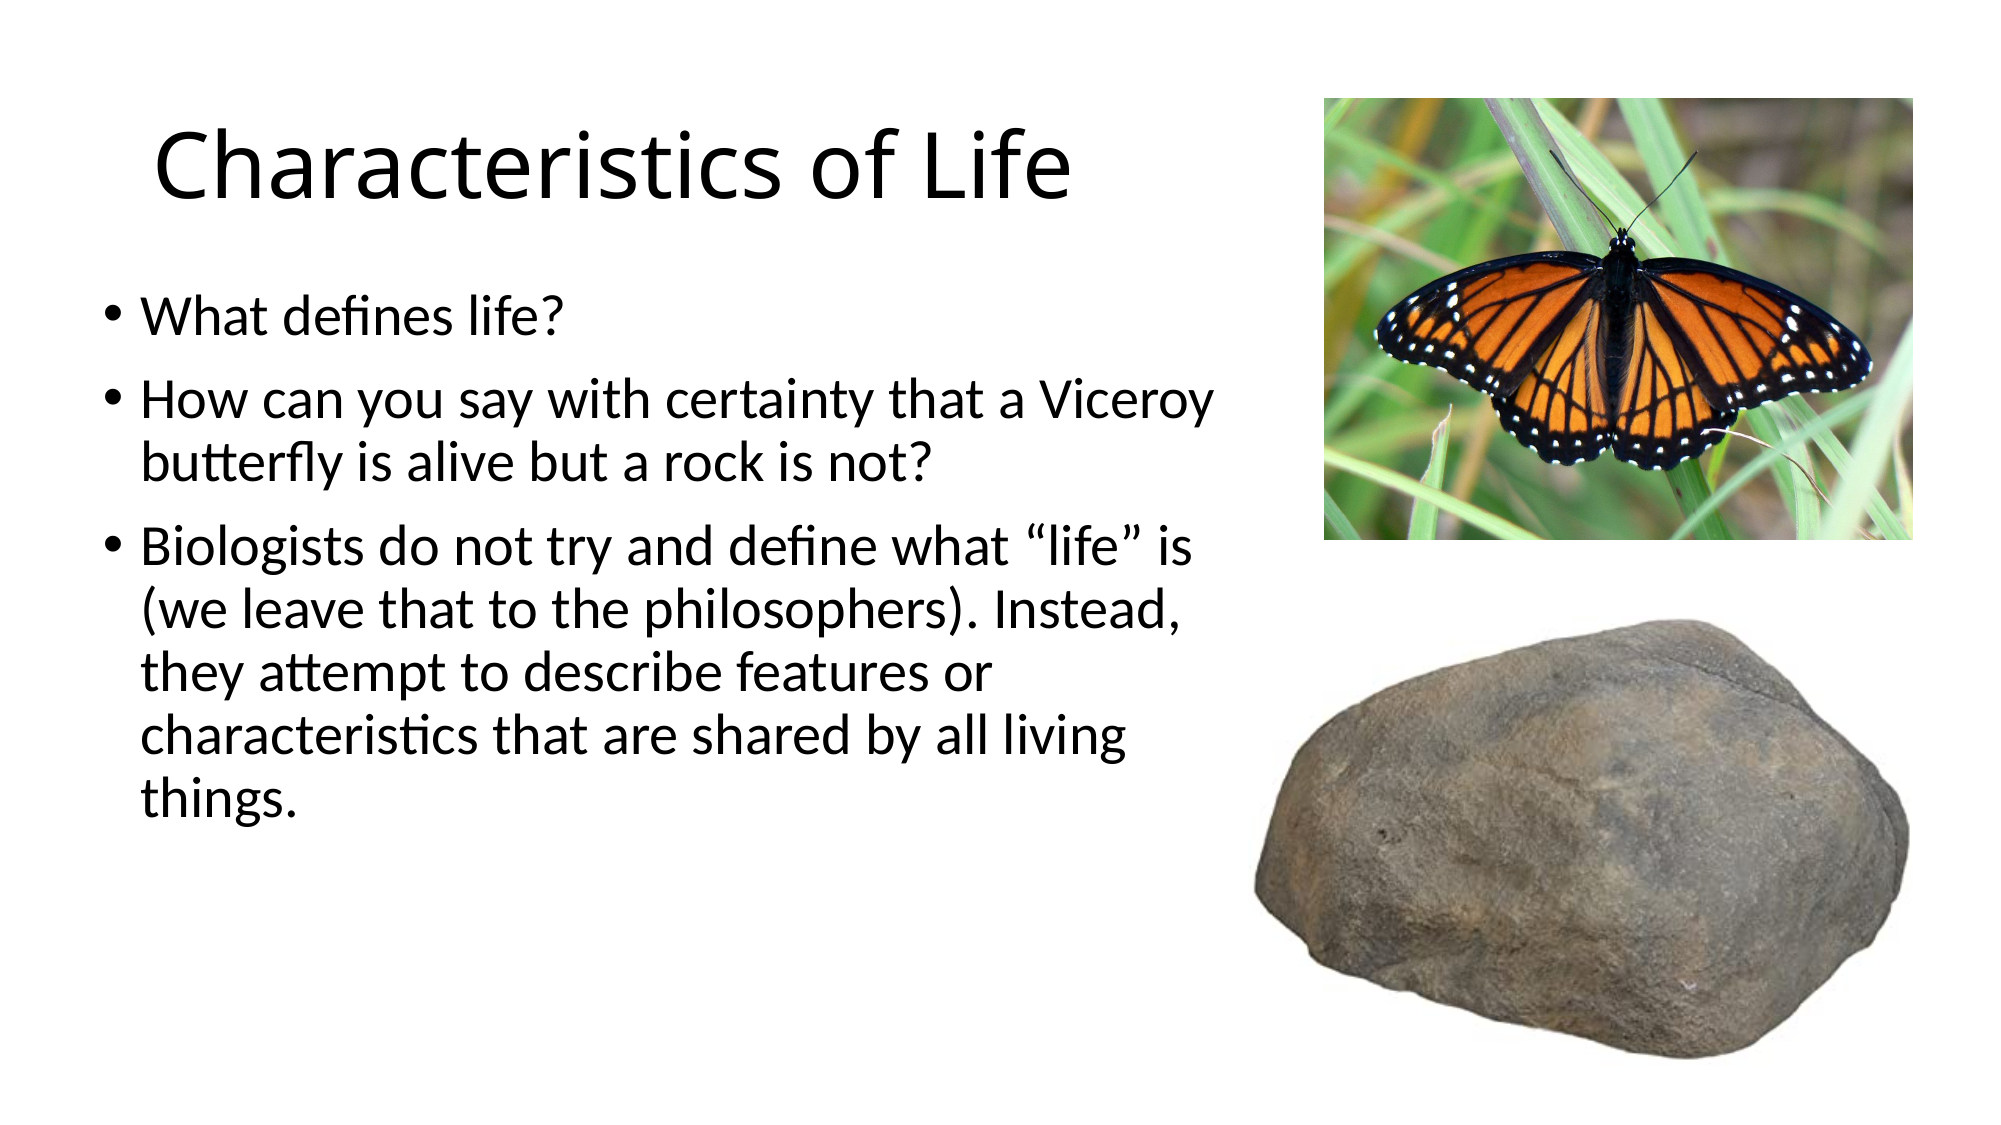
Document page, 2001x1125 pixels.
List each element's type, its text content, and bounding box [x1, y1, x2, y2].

picture [1248, 615, 1913, 1066]
list What defines life? How can you say with certainty that a Viceroy butterfly is alive but a rock is not? Biologists do not try and define what “life” is (we leave that to the philosophers). Instead, they attempt to describe features or characteristics that are shared by all living things. [87, 277, 1297, 1005]
picture [1324, 98, 1913, 540]
title Characteristics of Life [137, 59, 1863, 278]
